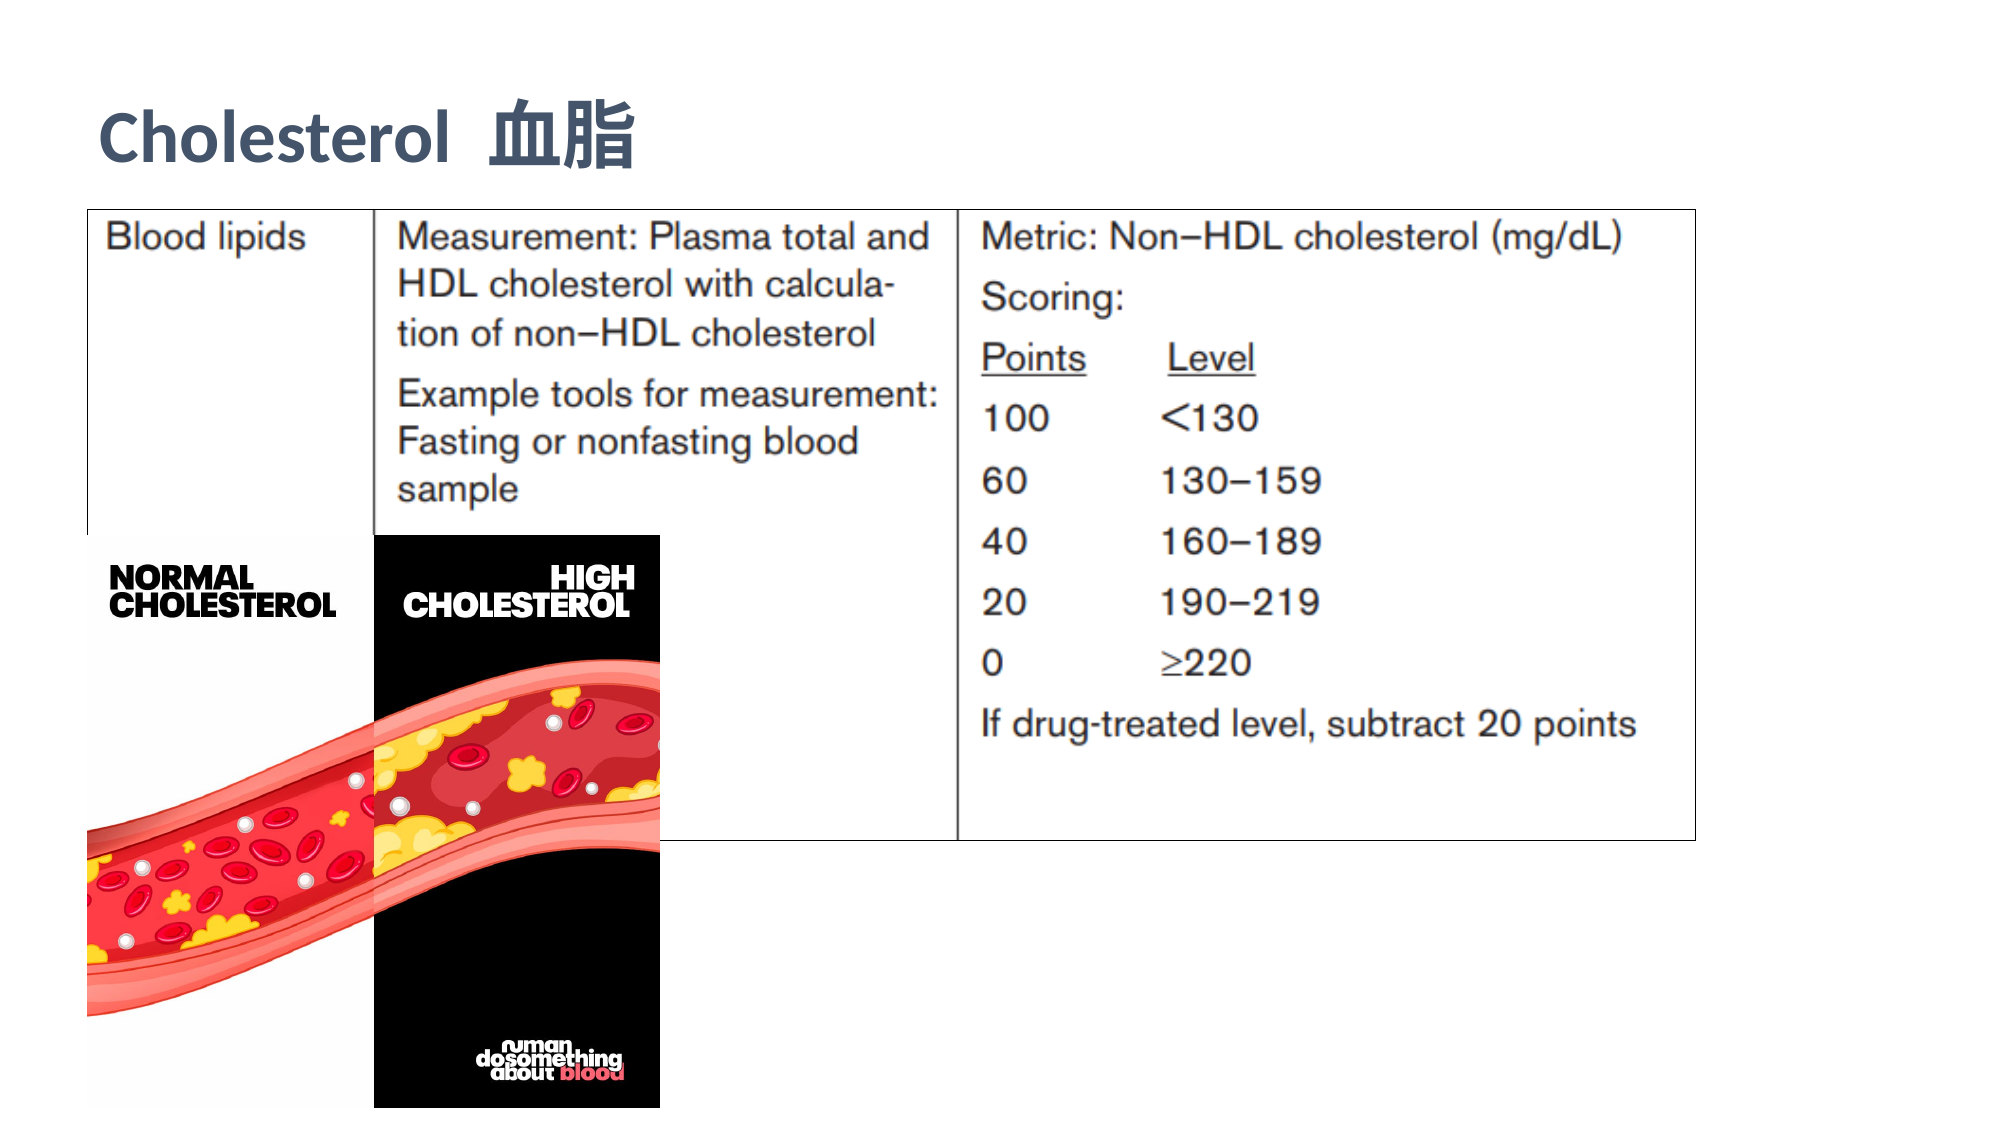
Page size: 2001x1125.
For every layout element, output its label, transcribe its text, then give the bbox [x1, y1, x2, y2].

title Cholesterol 血脂 [99, 44, 1900, 233]
picture [87, 209, 1696, 1108]
